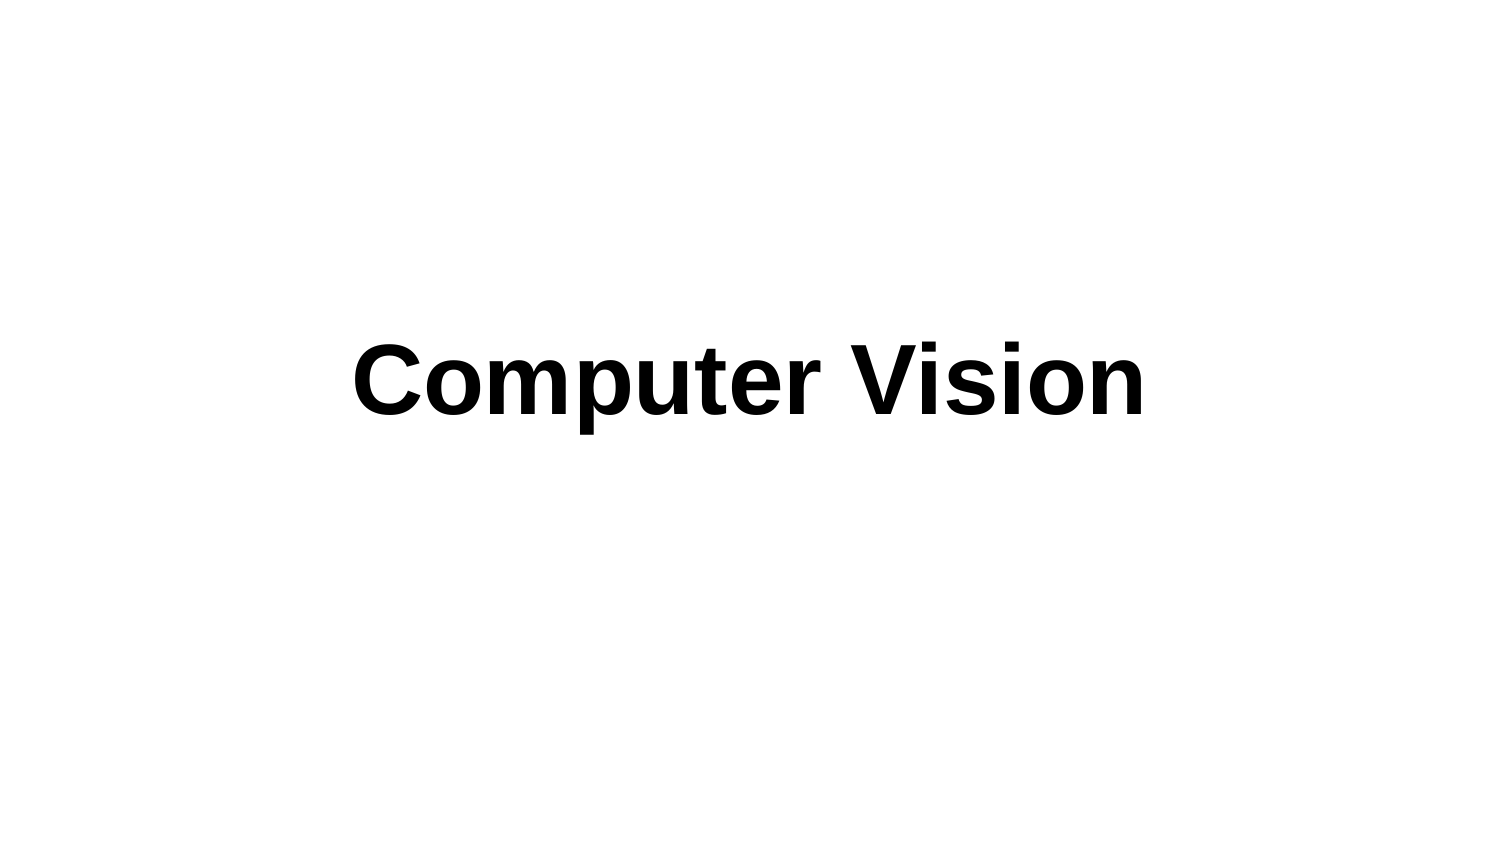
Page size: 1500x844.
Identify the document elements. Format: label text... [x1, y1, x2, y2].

title Computer Vision [112, 259, 1388, 450]
